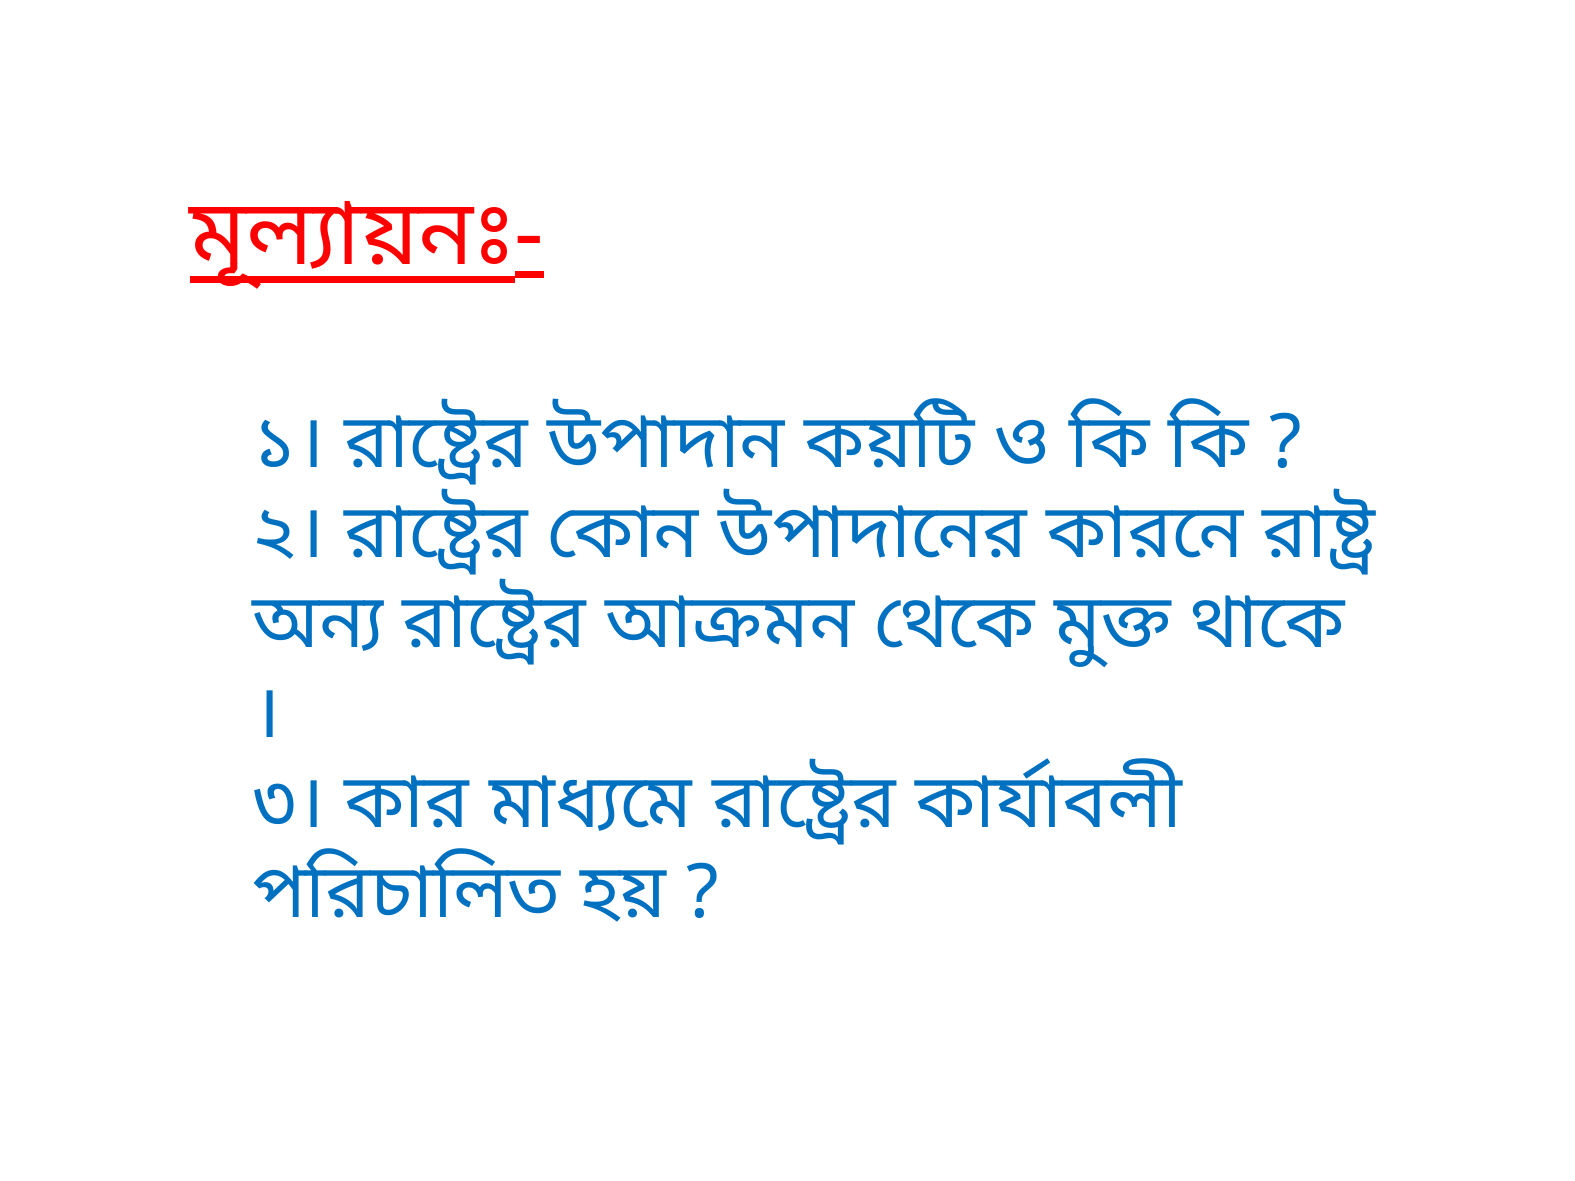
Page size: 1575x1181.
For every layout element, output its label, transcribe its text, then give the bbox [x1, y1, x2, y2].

text_box মূল্যায়নঃ- [174, 165, 925, 291]
text_box ১। রাষ্ট্রের উপাদান কয়টি ও কি কি ? ২। রাষ্ট্রের কোন উপাদানের কারনে রাষ্ট্র অন্য রাষ্ট্রের আক্রমন থেকে মুক্ত থাকে । ৩। কার মাধ্যমে রাষ্ট্রের কার্যাবলী পরিচালিত হয় ? [237, 340, 1400, 941]
